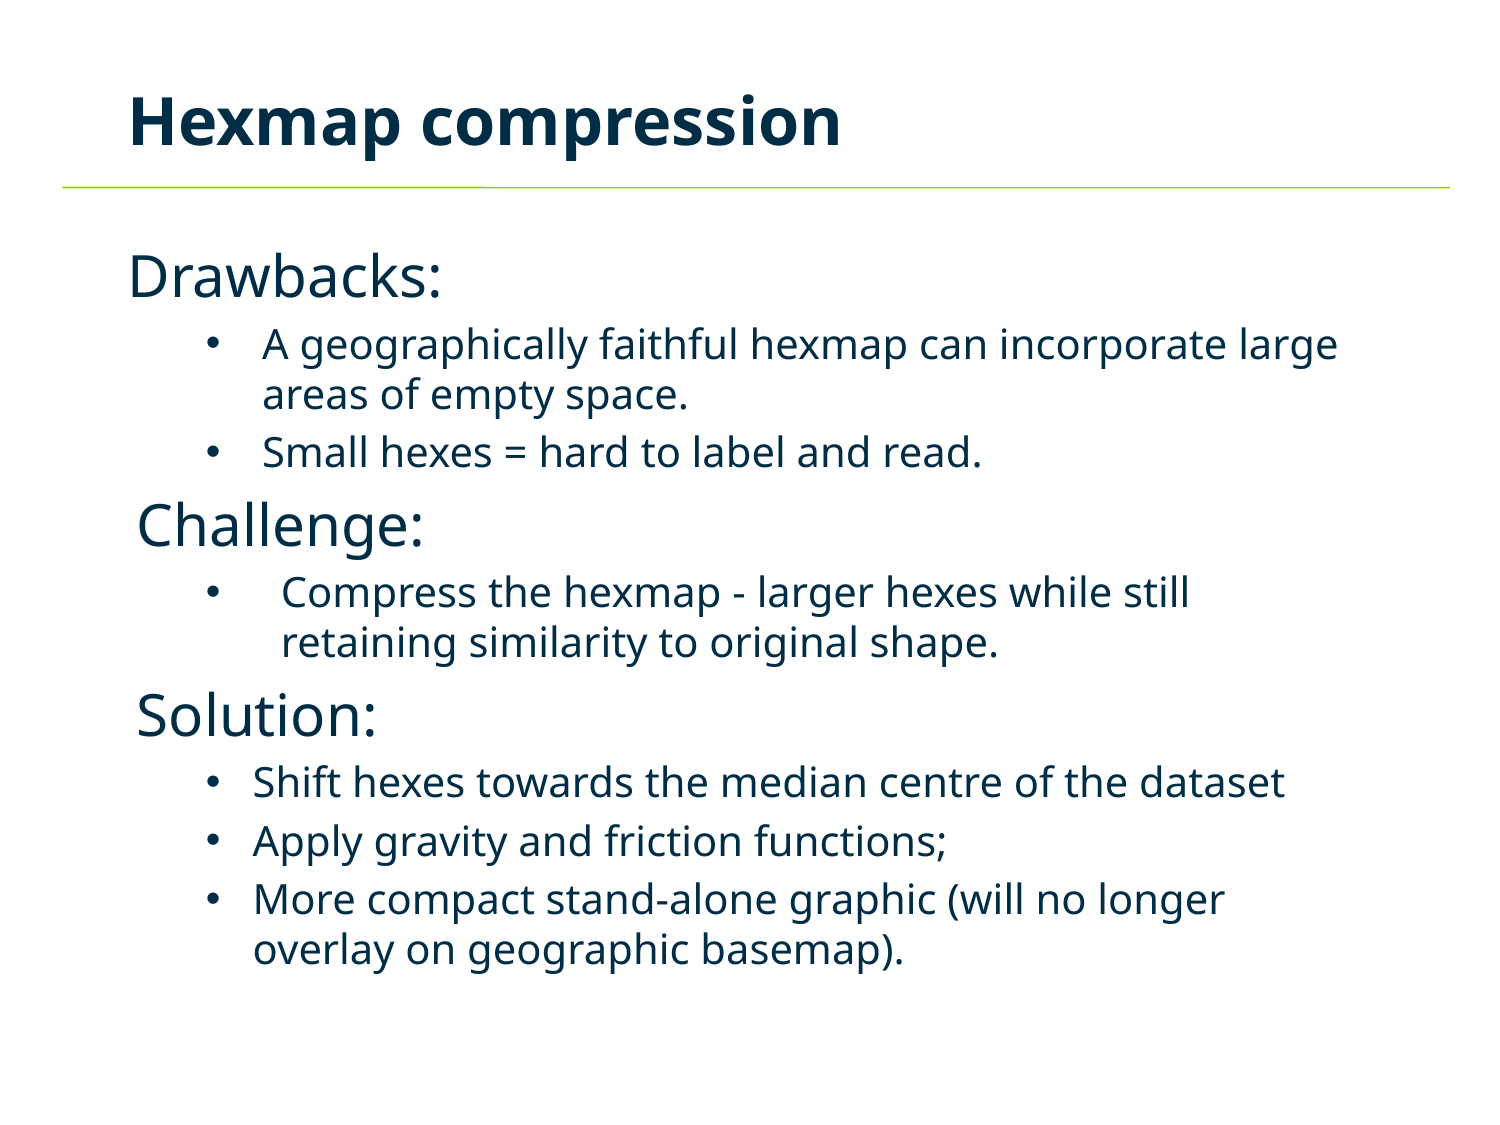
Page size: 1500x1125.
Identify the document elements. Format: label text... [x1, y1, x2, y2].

title Hexmap compression [112, 24, 1388, 213]
list Drawbacks: A geographically faithful hexmap can incorporate large areas of empty space. Small hexes = hard to label and read. Challenge: Compress the hexmap - larger hexes while still retaining similarity to original shape. Solution: Shift hexes towards the median centre of the dataset Apply gravity and friction functions; More compact stand-alone graphic (will no longer overlay on geographic basemap). [112, 231, 1388, 982]
